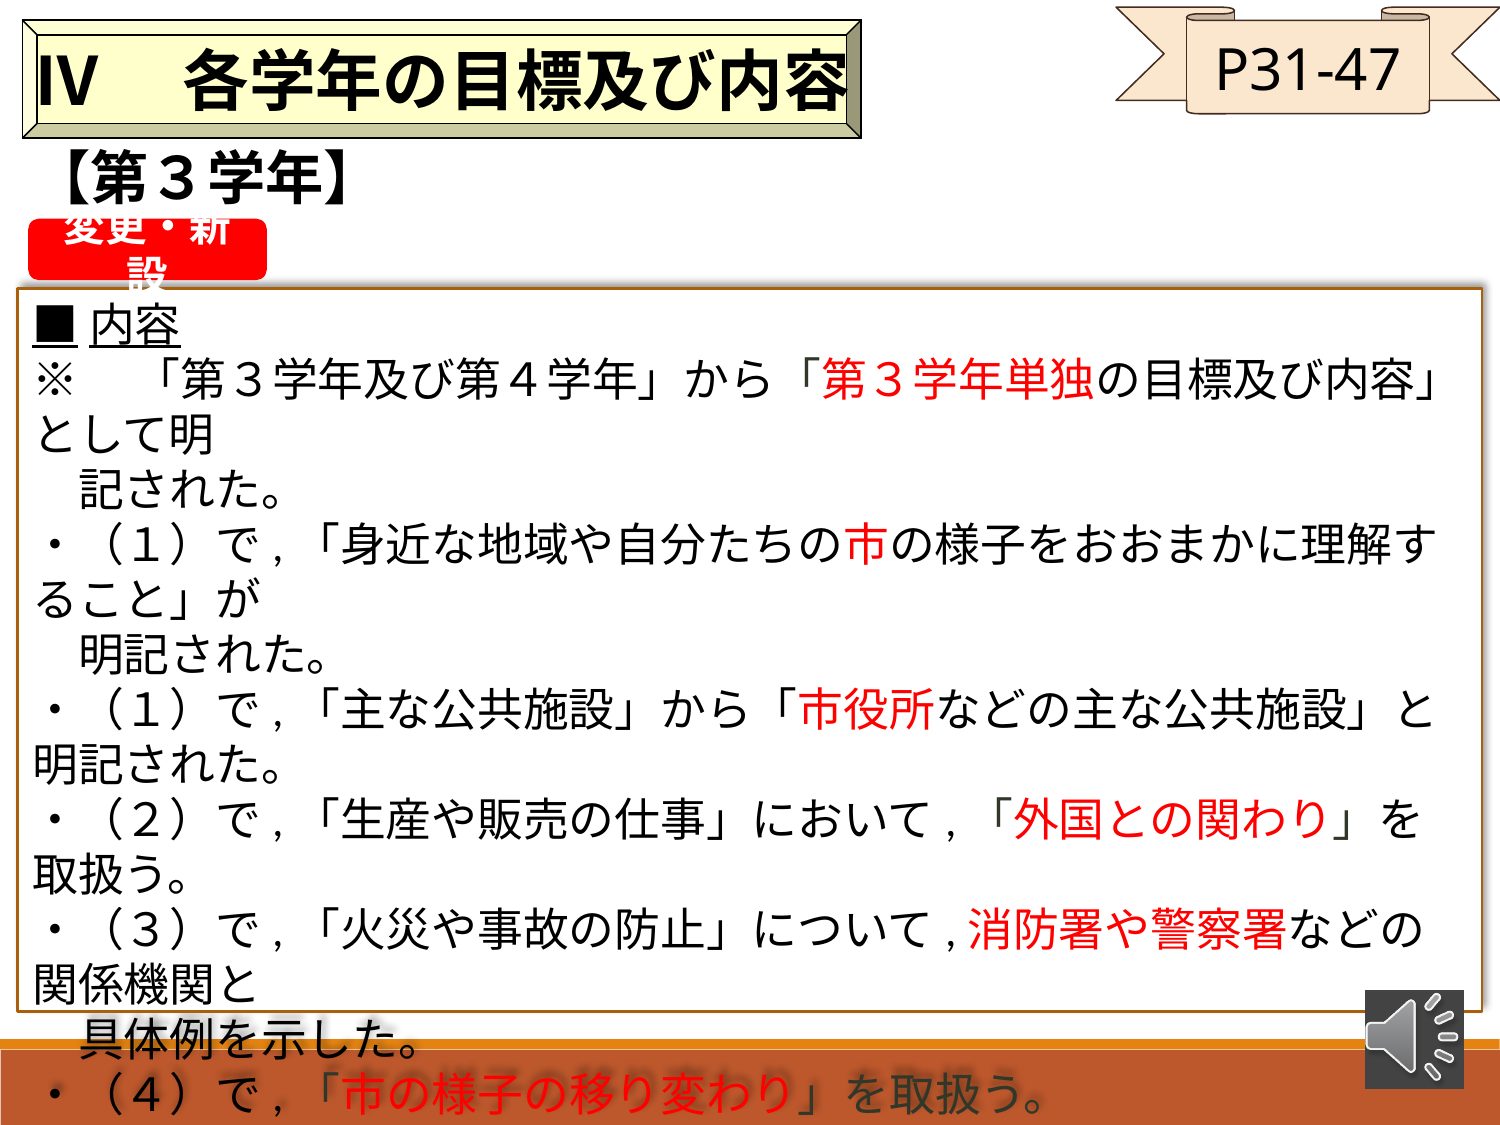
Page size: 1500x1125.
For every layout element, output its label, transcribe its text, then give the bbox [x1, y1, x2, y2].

text_box P31-47 [1116, 7, 1500, 114]
text_box ■内容 ※ 「第３学年及び第４学年」から「第３学年単独の目標及び内容」として明 記された。 ・（１）で,「身近な地域や自分たちの市の様子をおおまかに理解すること」が 明記された。 ・（１）で,「主な公共施設」から「市役所などの主な公共施設」と明記された。 ・（２）で,「生産や販売の仕事」において,「外国との関わり」を取扱う。 ・（３）で,「火災や事故の防止」について,消防署や警察署などの関係機関と 具体例を示した。 ・（４）で,「市の様子の移り変わり」を取扱う。 ※「先人の働きや苦心を考える」が,４学年に移動となった。 [16, 287, 1483, 1013]
text_box Ⅳ 各学年の目標及び内容 [22, 20, 862, 139]
picture [1364, 989, 1466, 1091]
text_box 変更・新設 [28, 218, 267, 281]
text_box 【第３学年】 [17, 133, 730, 219]
